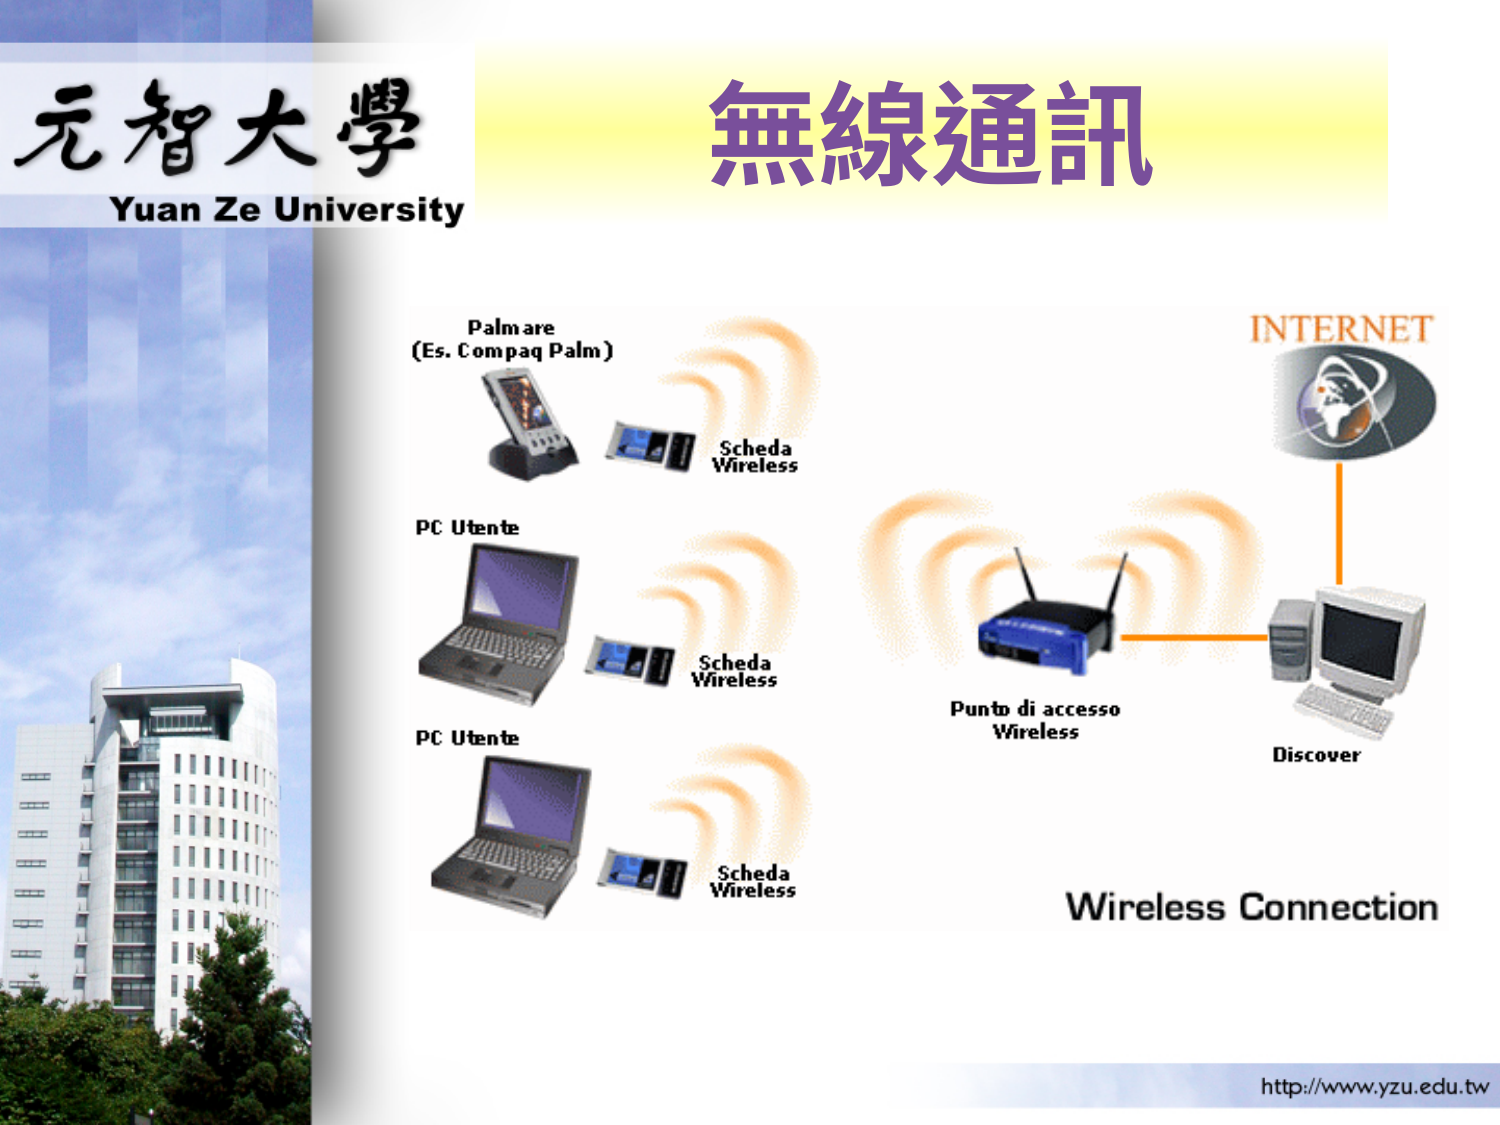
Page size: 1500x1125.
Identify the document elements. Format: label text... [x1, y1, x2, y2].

text_box 無線通訊 [474, 37, 1388, 225]
picture [0, 0, 1500, 1125]
